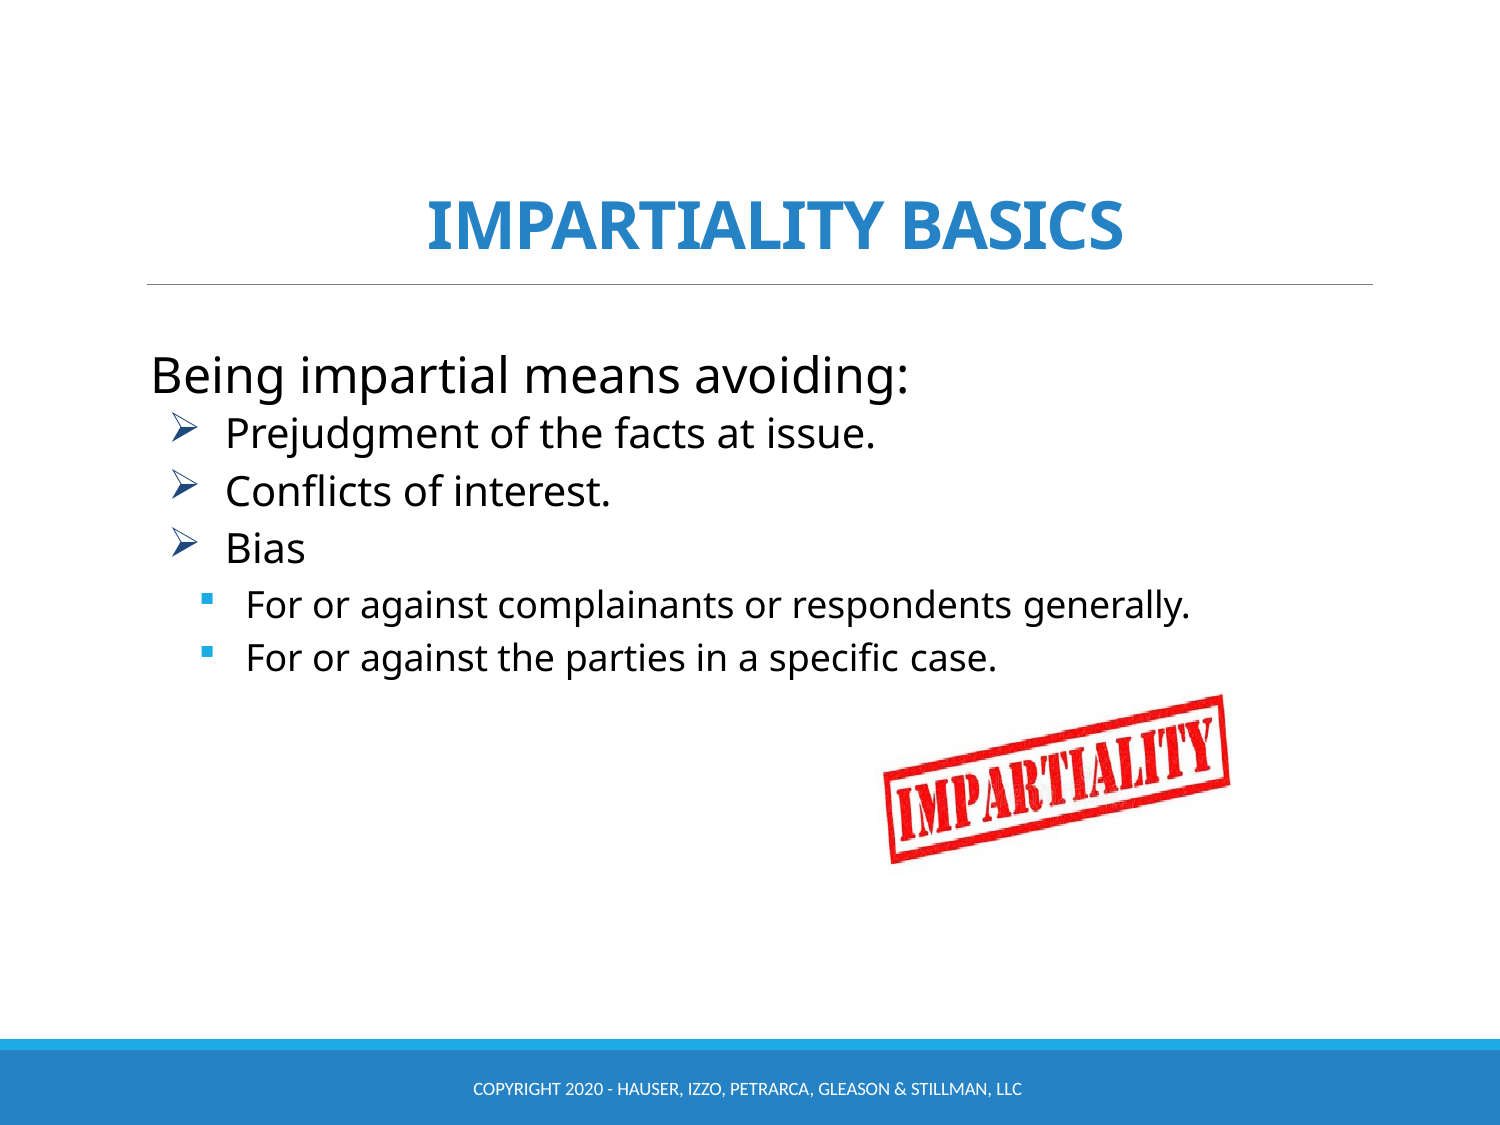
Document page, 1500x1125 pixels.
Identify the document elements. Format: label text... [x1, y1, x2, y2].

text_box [0, 1038, 1500, 1125]
title IMPARTIALITY BASICS [387, 180, 1163, 336]
text_box [875, 684, 1232, 877]
text_box Being impartial means avoiding: Prejudgment of the facts at issue. Conflicts of interest. Bias For or against complainants or respondents generally. For or against the parties in a specific case. [148, 336, 1348, 679]
